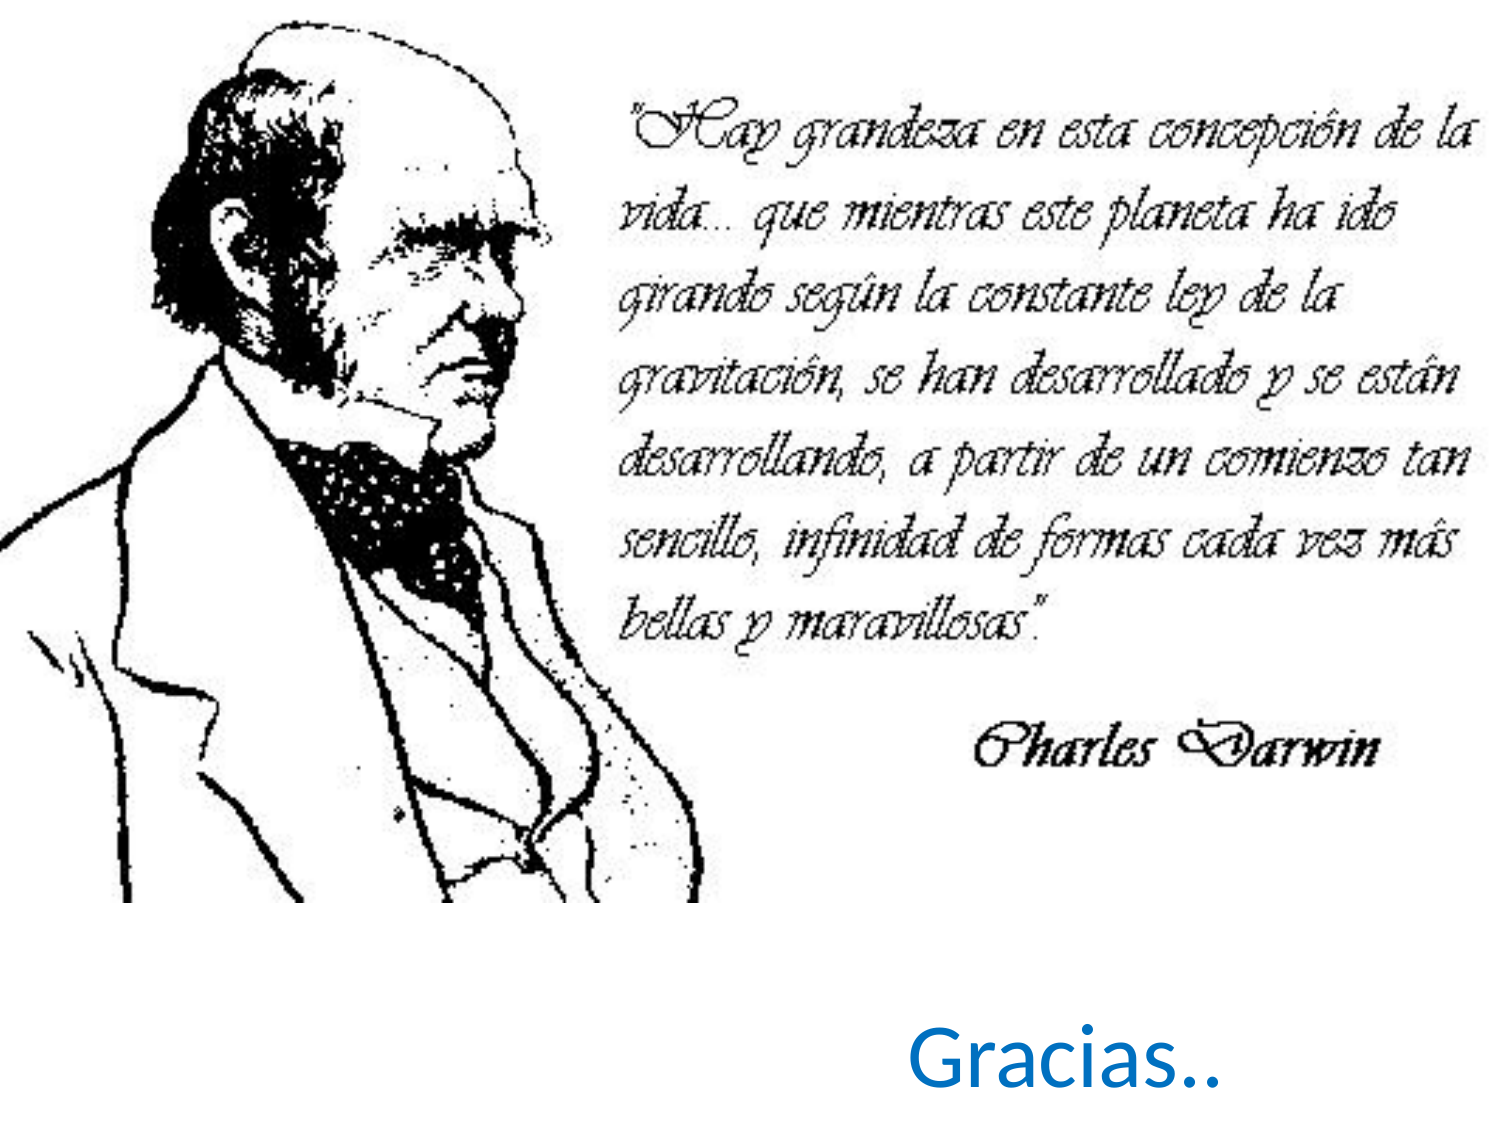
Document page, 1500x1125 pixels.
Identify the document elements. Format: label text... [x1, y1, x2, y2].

title Gracias.. [667, 975, 1465, 1125]
picture [0, 0, 1500, 903]
